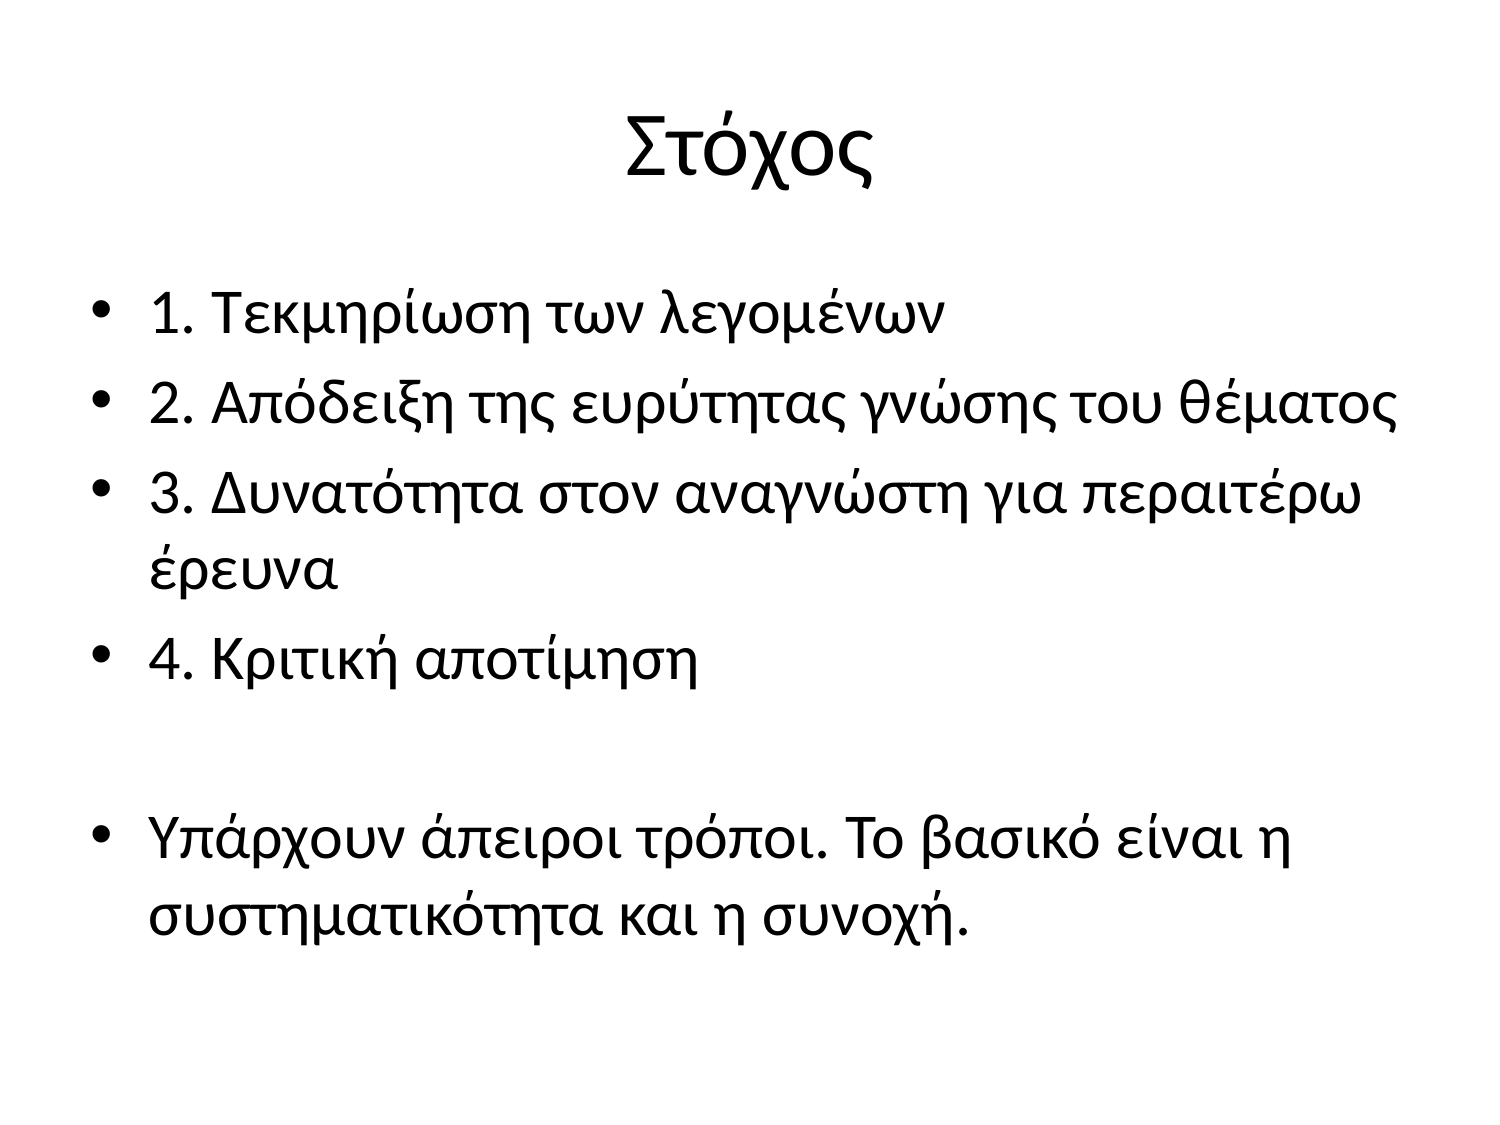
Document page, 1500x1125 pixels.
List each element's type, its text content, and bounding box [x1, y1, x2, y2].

list 1. Τεκμηρίωση των λεγομένων 2. Απόδειξη της ευρύτητας γνώσης του θέματος 3. Δυνατότητα στον αναγνώστη για περαιτέρω έρευνα 4. Κριτική αποτίμηση Υπάρχουν άπειροι τρόποι. Το βασικό είναι η συστηματικότητα και η συνοχή. [75, 262, 1425, 1005]
title Στόχος [75, 45, 1425, 233]
